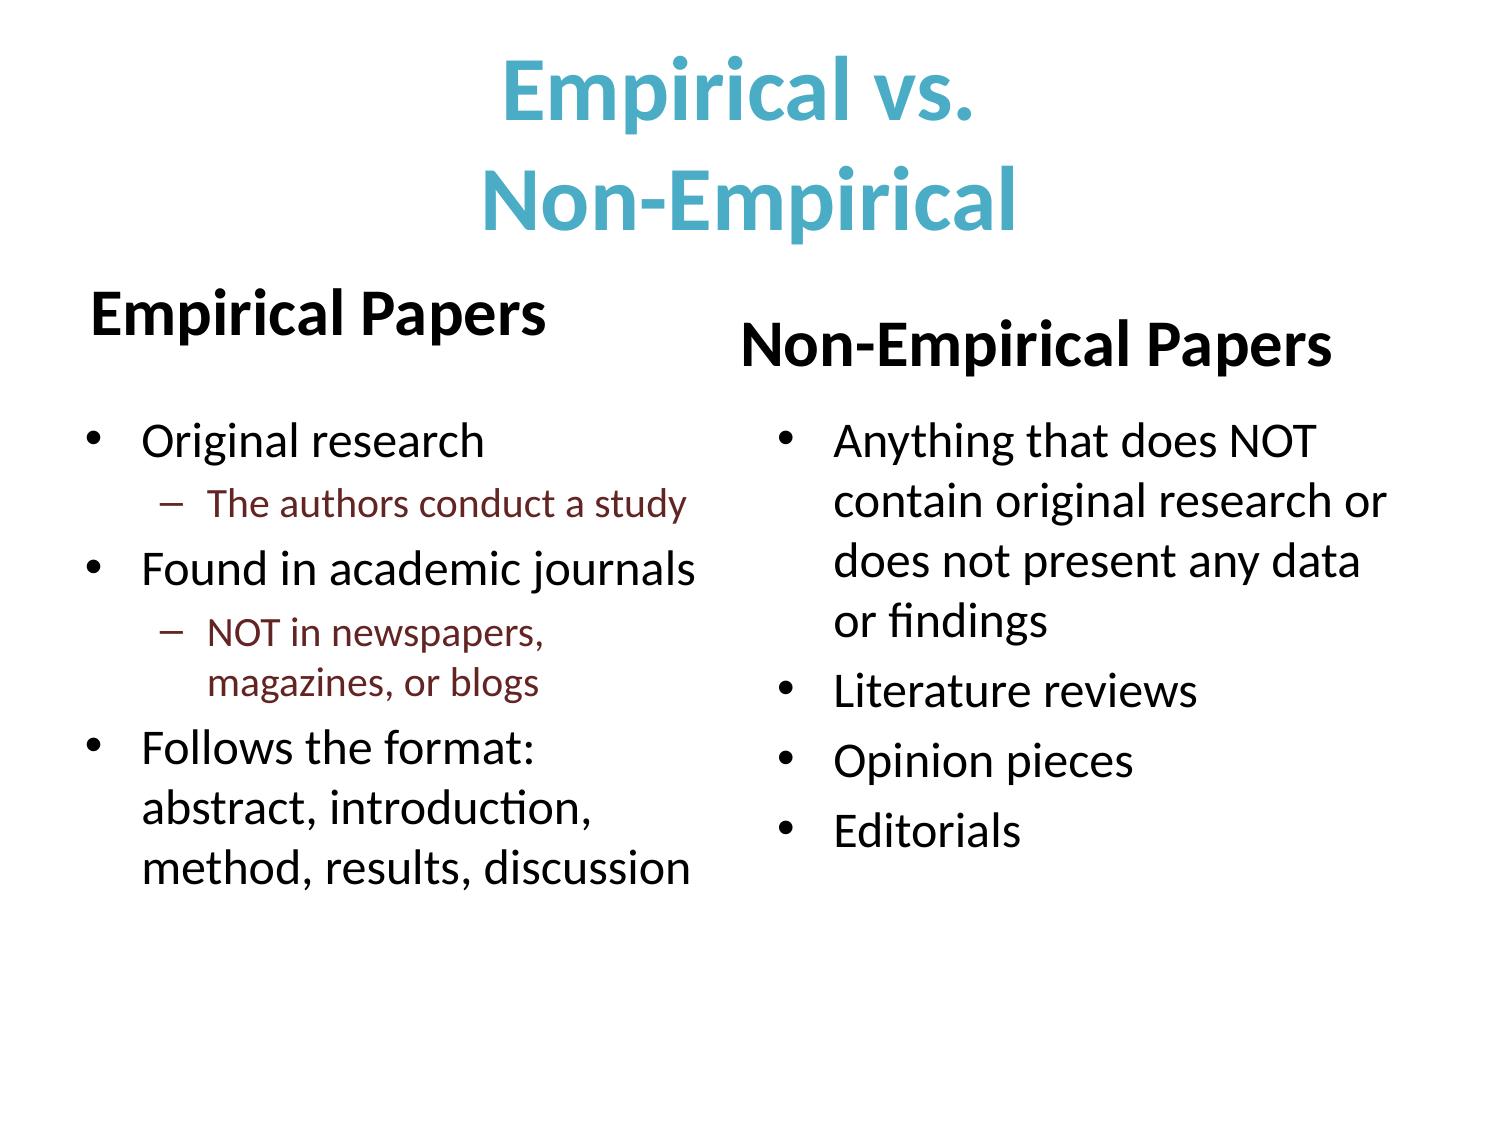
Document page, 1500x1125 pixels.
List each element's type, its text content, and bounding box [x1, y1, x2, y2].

list Empirical Papers [75, 251, 738, 357]
list Non-Empirical Papers [725, 282, 1463, 388]
title Empirical vs. Non-Empirical [75, 45, 1425, 233]
list Original research The authors conduct a study Found in academic journals NOT in newspapers, magazines, or blogs Follows the format: abstract, introduction, method, results, discussion [69, 399, 733, 1075]
list Anything that does NOT contain original research or does not present any data or findings Literature reviews Opinion pieces Editorials [761, 399, 1425, 1063]
